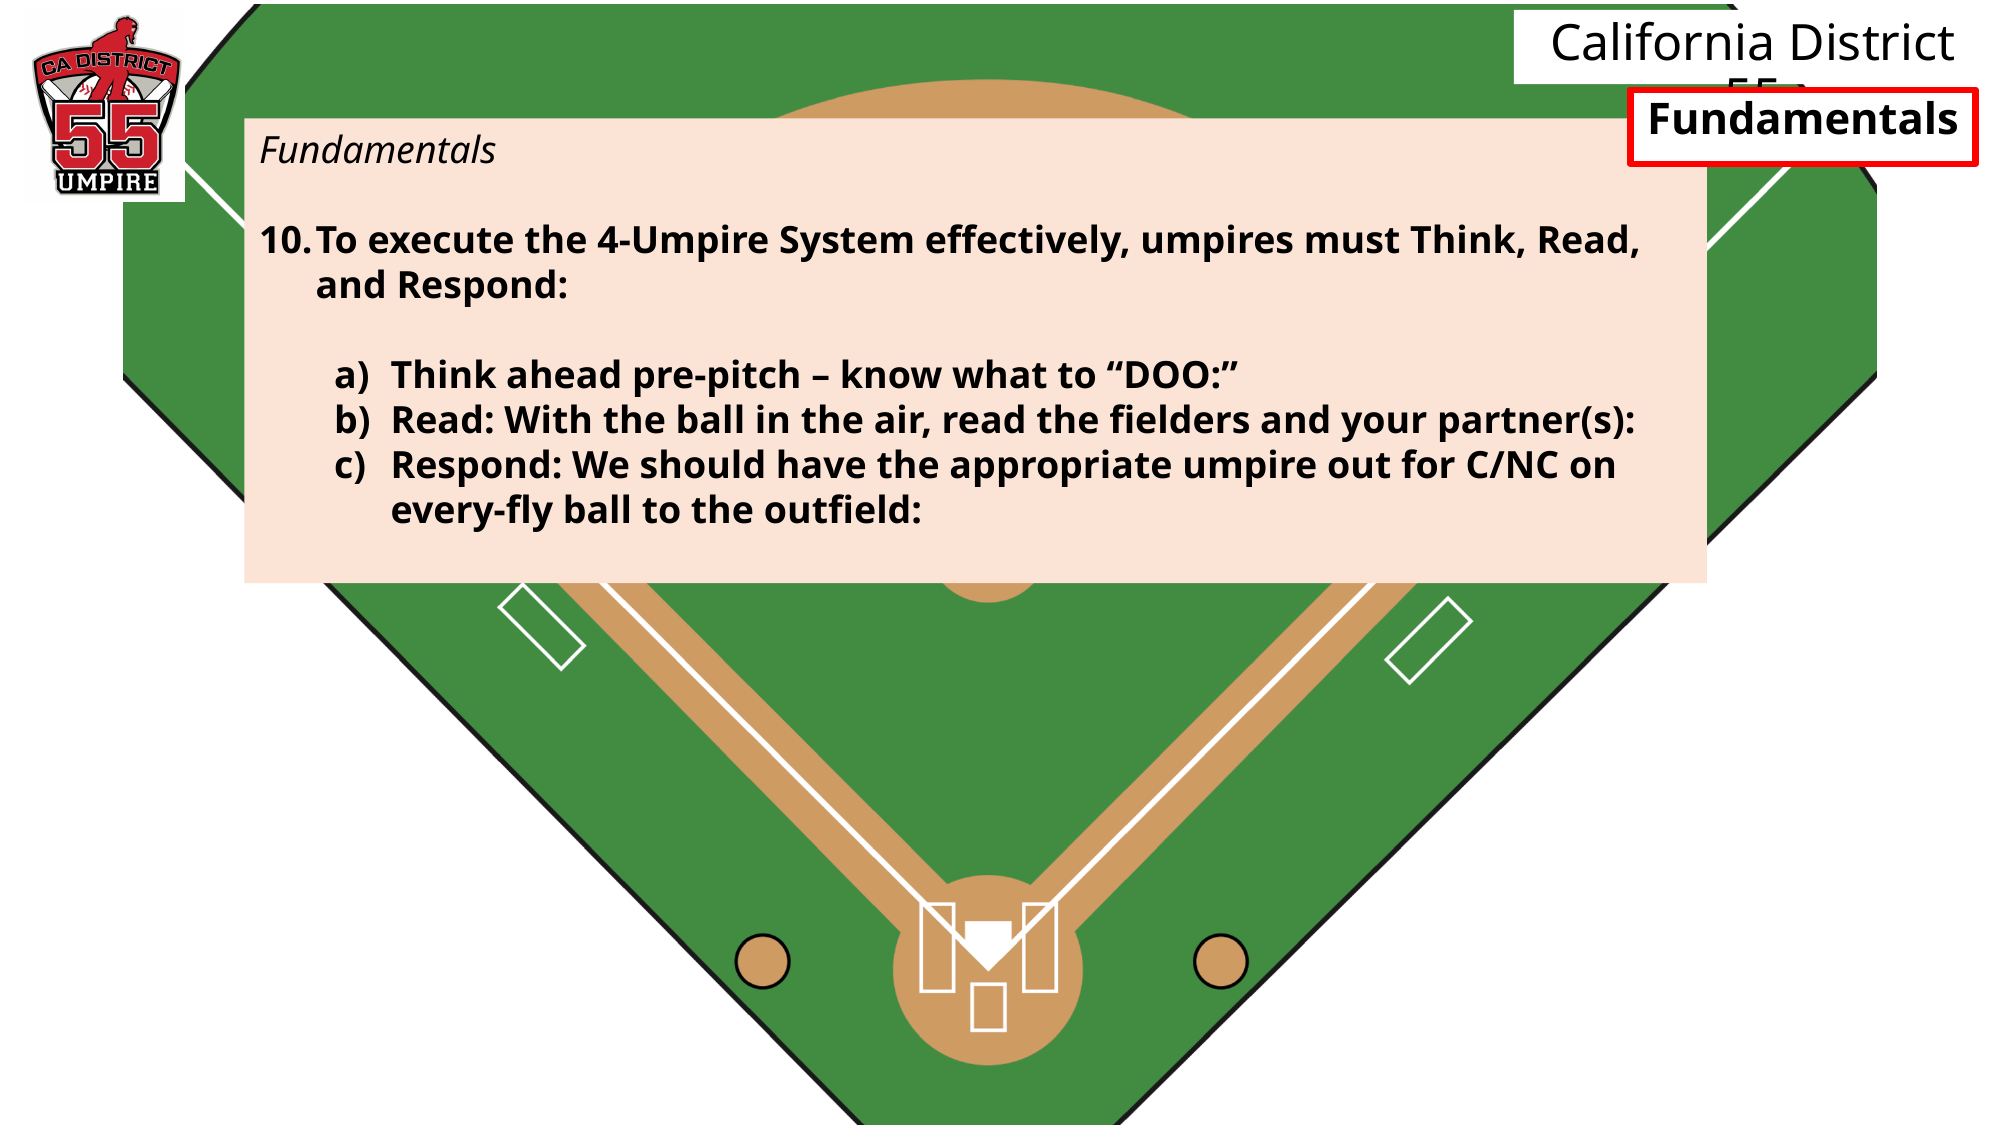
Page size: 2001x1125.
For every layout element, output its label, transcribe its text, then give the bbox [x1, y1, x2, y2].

picture [23, 3, 1878, 1125]
text_box Fundamentals [1878, 89, 1976, 165]
subtitle California District 55 [1878, 9, 1993, 85]
